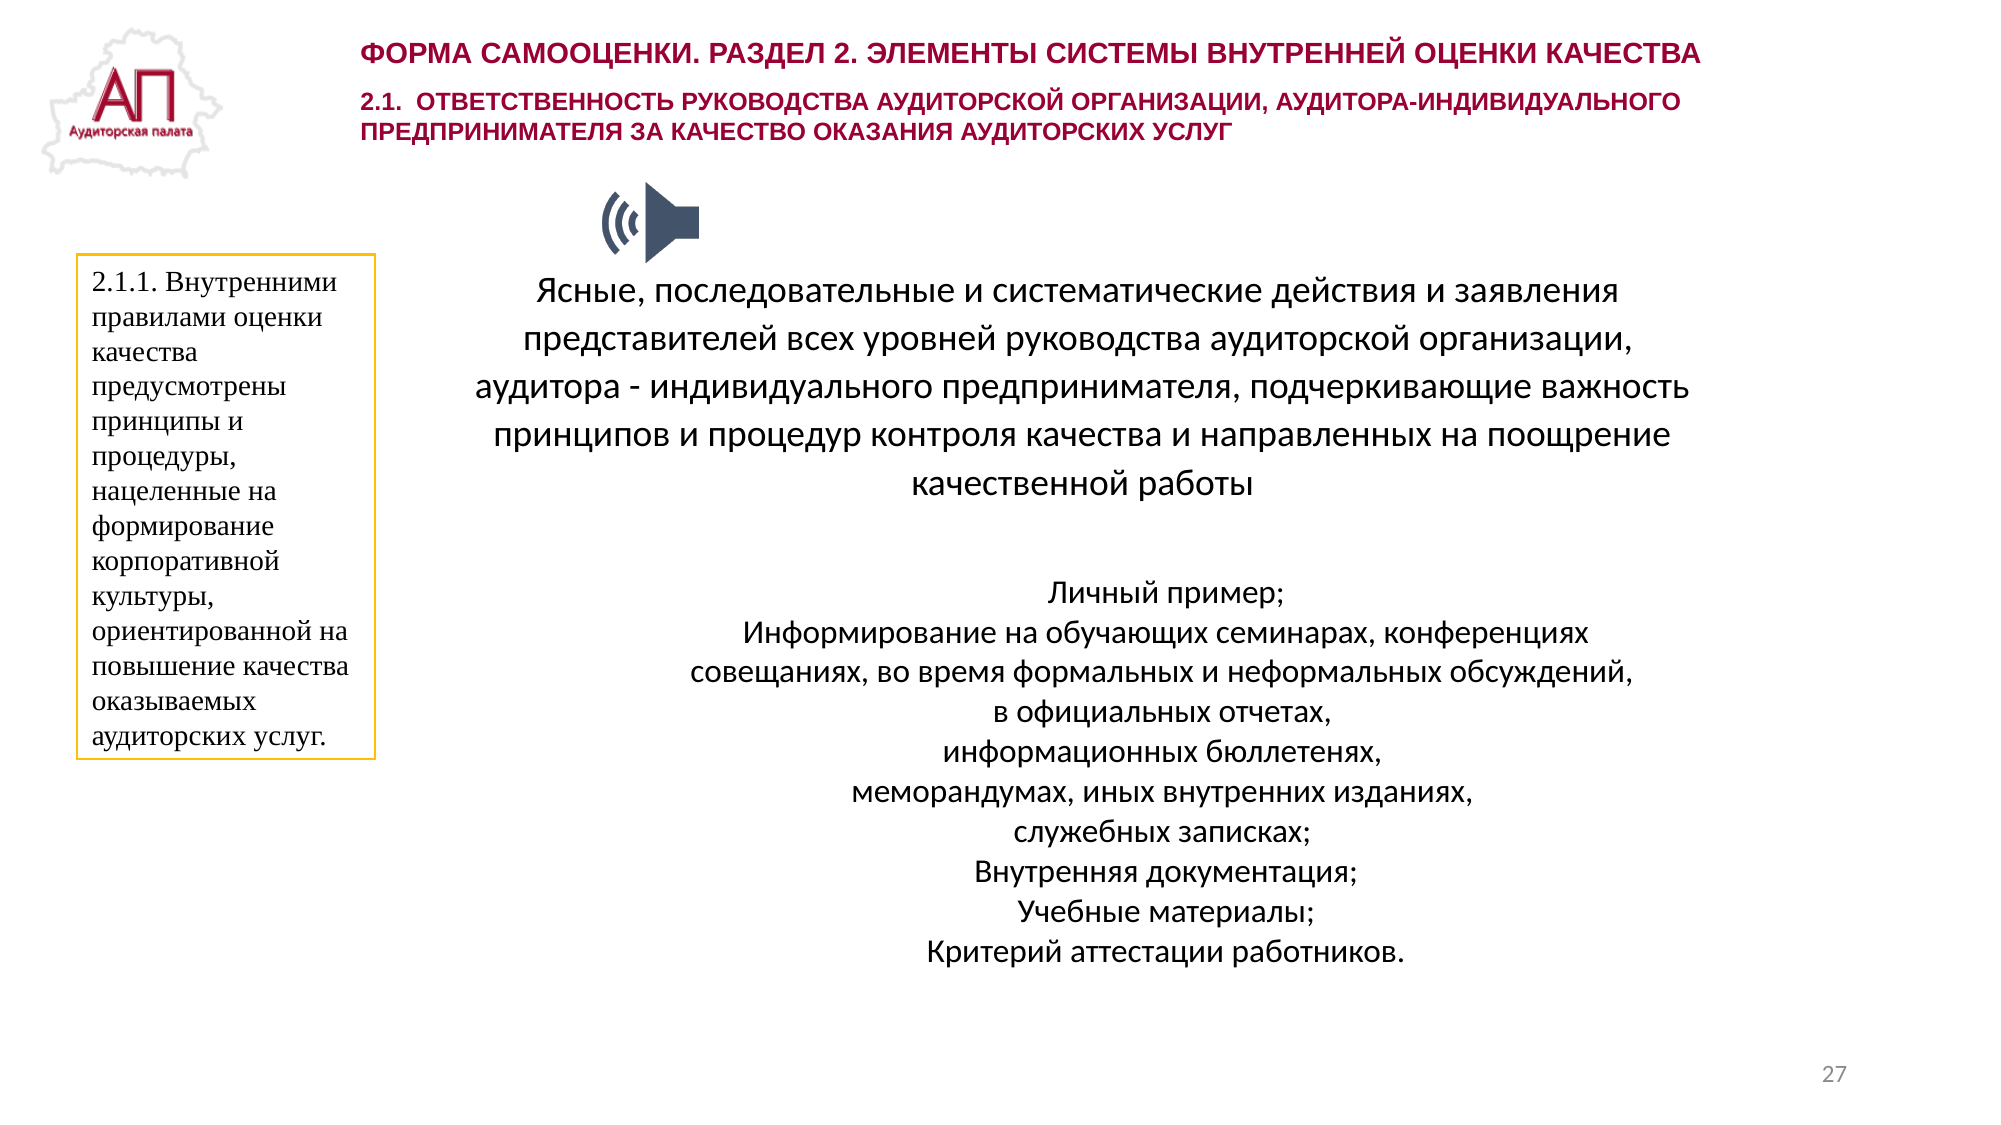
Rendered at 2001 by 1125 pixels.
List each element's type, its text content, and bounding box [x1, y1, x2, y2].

text_box 2.1. ОТВЕТСТВЕННОСТЬ РУКОВОДСТВА АУДИТОРСКОЙ ОРГАНИЗАЦИИ, АУДИТОРА-ИНДИВИДУАЛЬНОГО ПРЕДПРИНИМАТЕЛЯ ЗА КАЧЕСТВО ОКАЗАНИЯ АУДИТОРСКИХ УСЛУГ [345, 77, 1778, 153]
picture [41, 27, 223, 179]
text_box ФОРМА САМООЦЕНКИ. РАЗДЕЛ 2. ЭЛЕМЕНТЫ СИСТЕМЫ ВНУТРЕННЕЙ ОЦЕНКИ КАЧЕСТВА [345, 27, 1760, 77]
text_box Личный пример; Информирование на обучающих семинарах, конференциях совещаниях, во время формальных и неформальных обсуждений, в официальных отчетах, информационных бюллетенях, меморандумах, иных внутренних изданиях, служебных записках; Внутренняя документация; Учебные материалы; Критерий аттестации работников. [423, 562, 1910, 1022]
picture [588, 165, 703, 280]
text_box 2.1.1. Внутренними правилами оценки качества предусмотрены принципы и процедуры, нацеленные на формирование корпоративной культуры, ориентированной на повышение качества оказываемых аудиторских услуг. [76, 253, 376, 760]
slide_number 27 [1412, 1042, 1863, 1103]
text_box Ясные, последовательные и систематические действия и заявления представителей всех уровней руководства аудиторской организации, аудитора - индивидуального предпринимателя, подчеркивающие важность принципов и процедур контроля качества и направленных на поощрение качественной работы [387, 254, 1779, 510]
